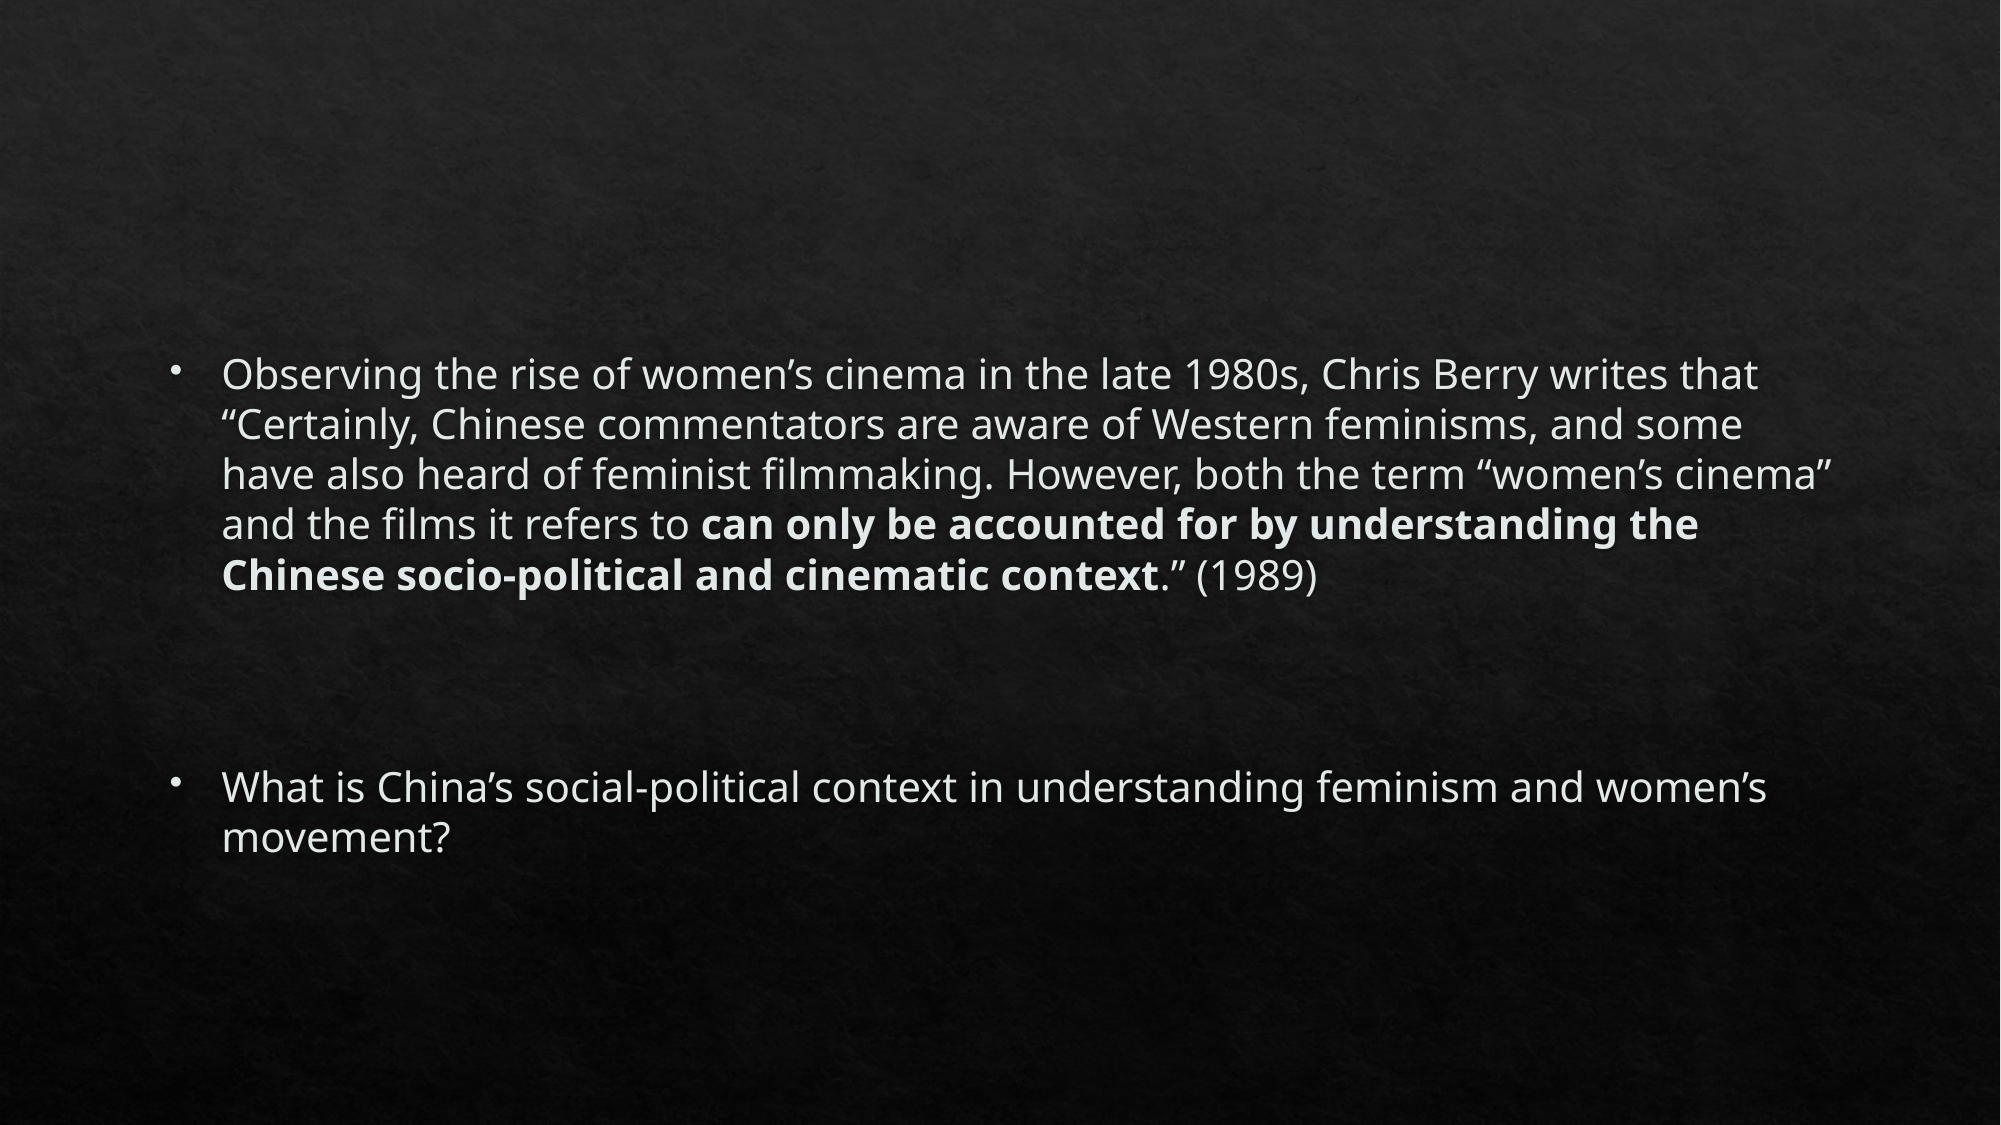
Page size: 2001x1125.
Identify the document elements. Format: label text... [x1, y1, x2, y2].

list Observing the rise of women’s cinema in the late 1980s, Chris Berry writes that “Certainly, Chinese commentators are aware of Western feminisms, and some have also heard of feminist filmmaking. However, both the term “women’s cinema” and the films it refers to can only be accounted for by understanding the Chinese socio-political and cinematic context.” (1989) What is China’s social-political context in understanding feminism and women’s movement? [149, 340, 1849, 950]
